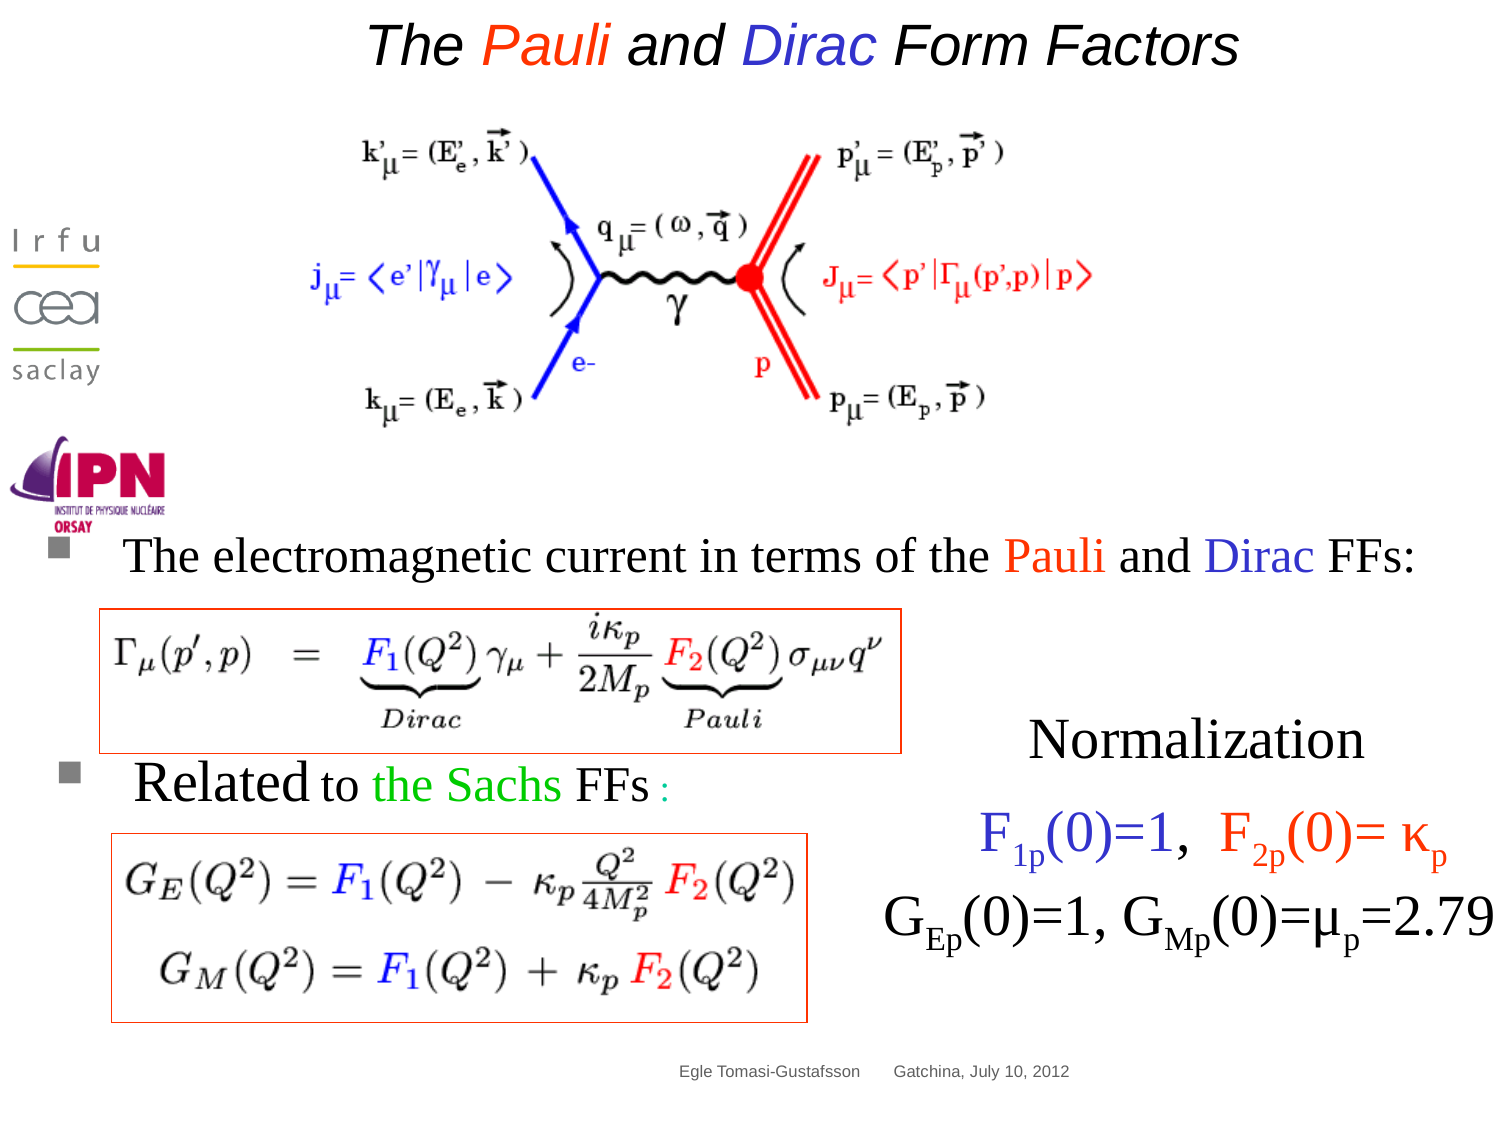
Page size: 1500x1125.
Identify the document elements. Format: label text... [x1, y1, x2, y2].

title The Pauli and Dirac Form Factors [164, 8, 1441, 76]
footer Egle Tomasi-Gustafsson Gatchina, July 10, 2012 [678, 1046, 1412, 1095]
text_box GEp(0)=1, GMp(0)=μp=2.79 [844, 846, 1500, 965]
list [241, 113, 1148, 456]
picture [9, 219, 104, 386]
picture [0, 432, 172, 544]
text_box Related to the Sachs FFs : [41, 735, 686, 821]
picture [100, 609, 901, 753]
text_box Normalization F1p(0)=1, F2p(0)= κp [927, 692, 1500, 846]
picture [111, 833, 807, 1022]
text_box The electromagnetic current in terms of the Pauli and Dirac FFs: [30, 515, 1432, 591]
